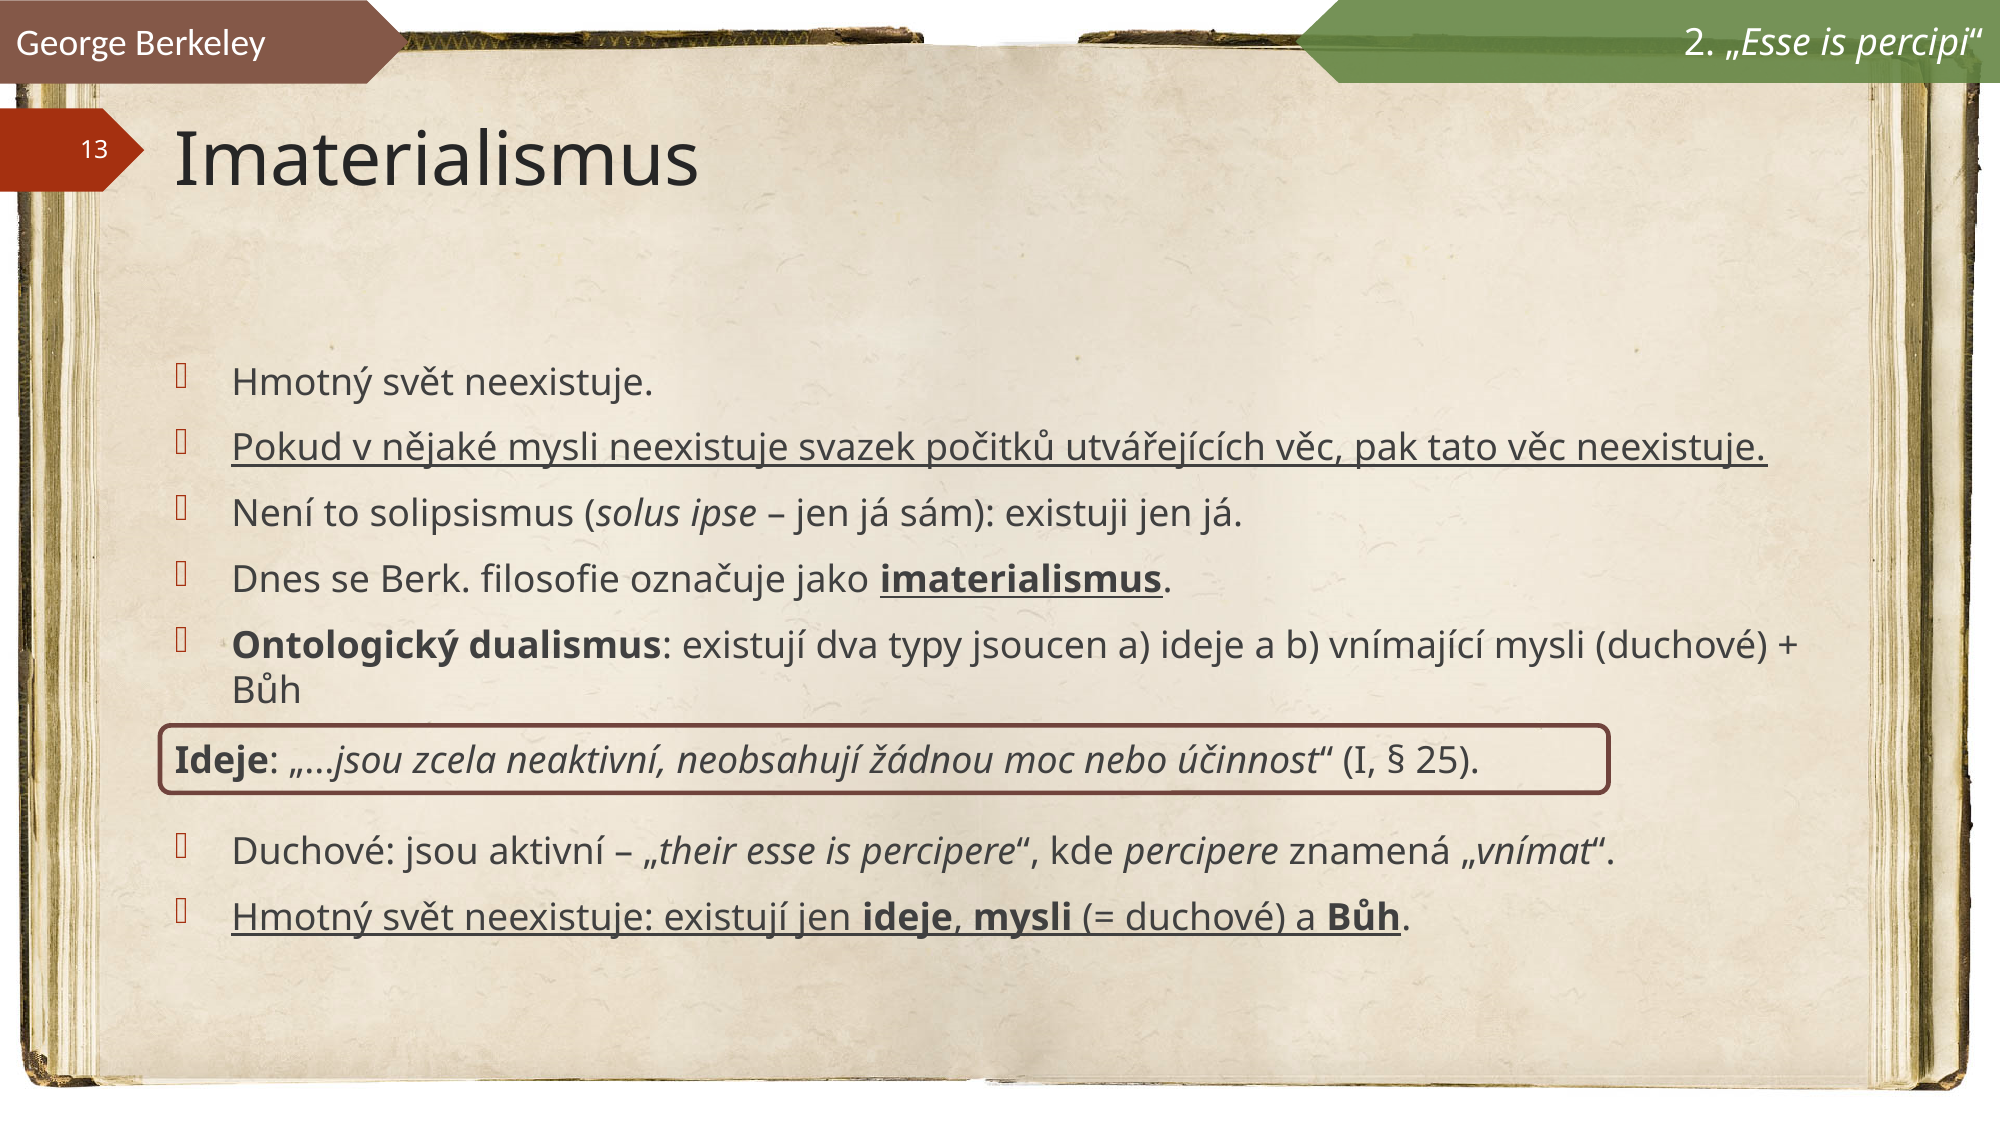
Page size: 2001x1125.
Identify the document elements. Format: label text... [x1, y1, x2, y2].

title Imaterialismus [159, 102, 1888, 313]
text_box 2. „Esse is percipi“ [1352, 10, 1998, 71]
text_box [158, 724, 1610, 795]
text_box George Berkeley [1, 10, 374, 71]
picture [0, 0, 2001, 1125]
list Hmotný svět neexistuje. Pokud v nějaké mysli neexistuje svazek počitků utvářejících věc, pak tato věc neexistuje. Není to solipsismus (solus ipse – jen já sám): existuji jen já. Dnes se Berk. filosofie označuje jako imaterialismus. Ontologický dualismus: existují dva typy jsoucen a) ideje a b) vnímající mysli (duchové) + Bůh Ideje: „...jsou zcela neaktivní, neobsahují žádnou moc nebo účinnost“ (I, § 25). Duchové: jsou aktivní – „their esse is percipere“, kde percipere znamená „vnímat“. Hmotný svět neexistuje: existují jen ideje, mysli (= duchové) a Bůh. [159, 350, 1888, 970]
